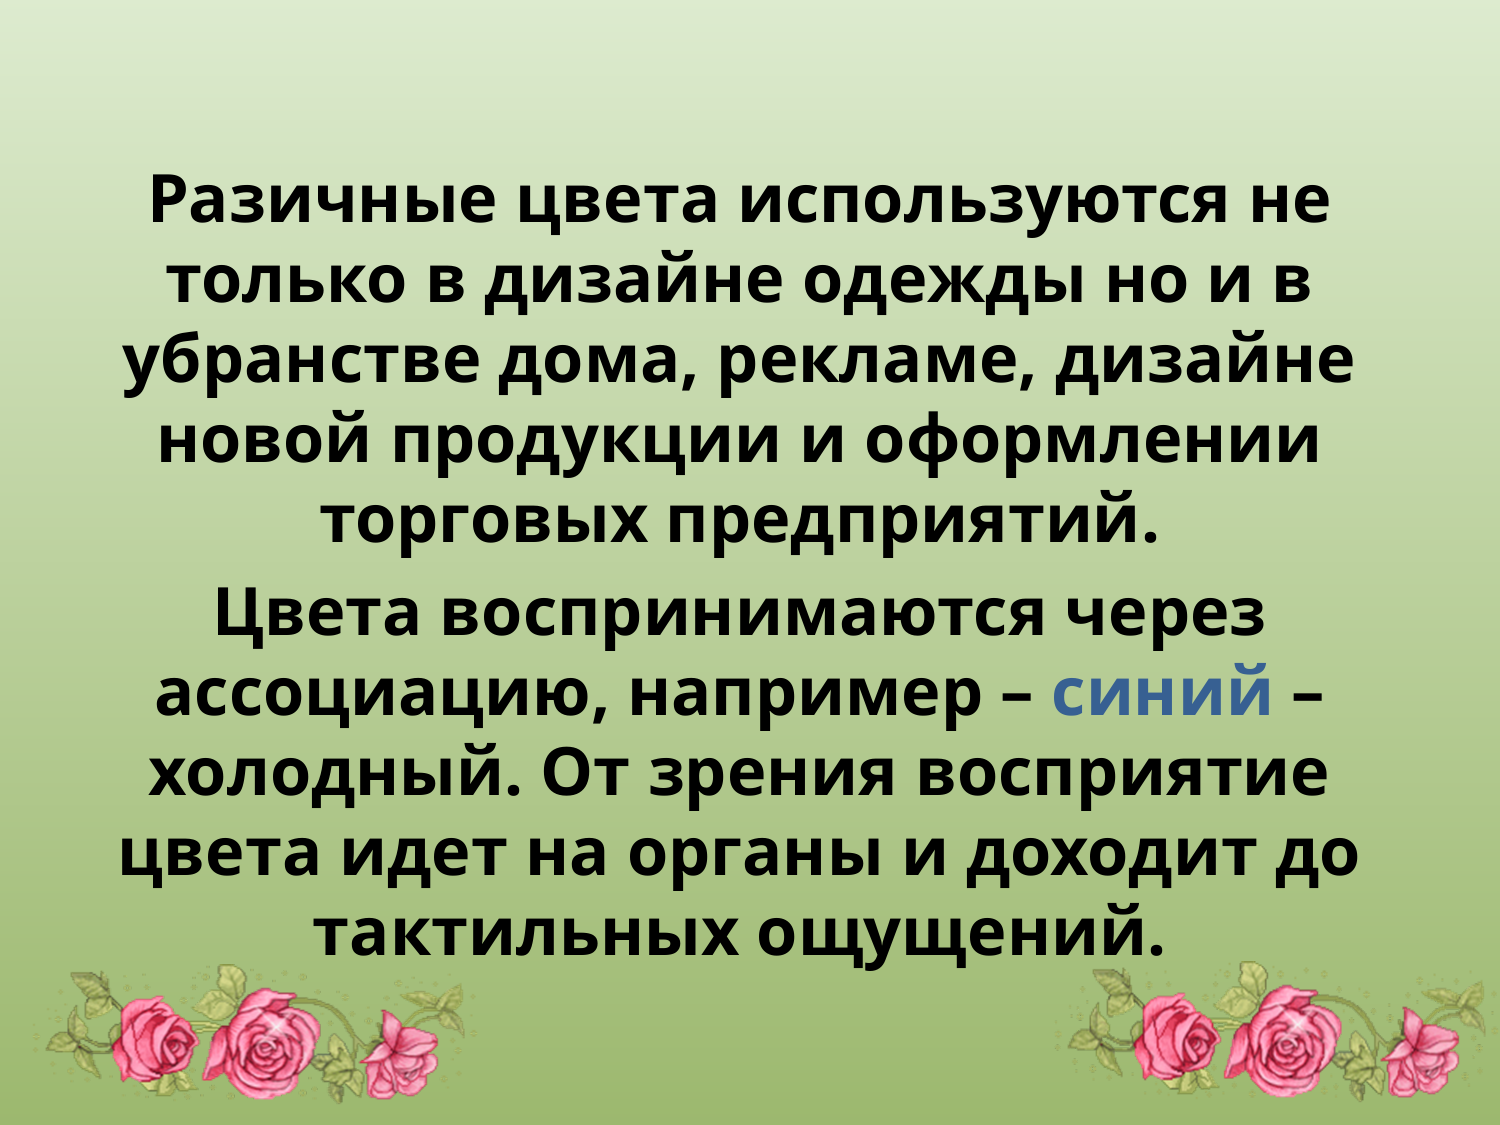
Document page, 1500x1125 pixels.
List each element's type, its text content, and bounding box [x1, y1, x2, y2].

picture [29, 963, 479, 1106]
picture [1050, 961, 1500, 1103]
list Разичные цвета используются не только в дизайне одежды но и в убранстве дома, рекламе, дизайне новой продукции и оформлении торговых предприятий. Цвета воспринимаются через ассоциацию, например – синий – холодный. От зрения восприятие цвета идет на органы и доходит до тактильных ощущений. [64, 54, 1416, 798]
